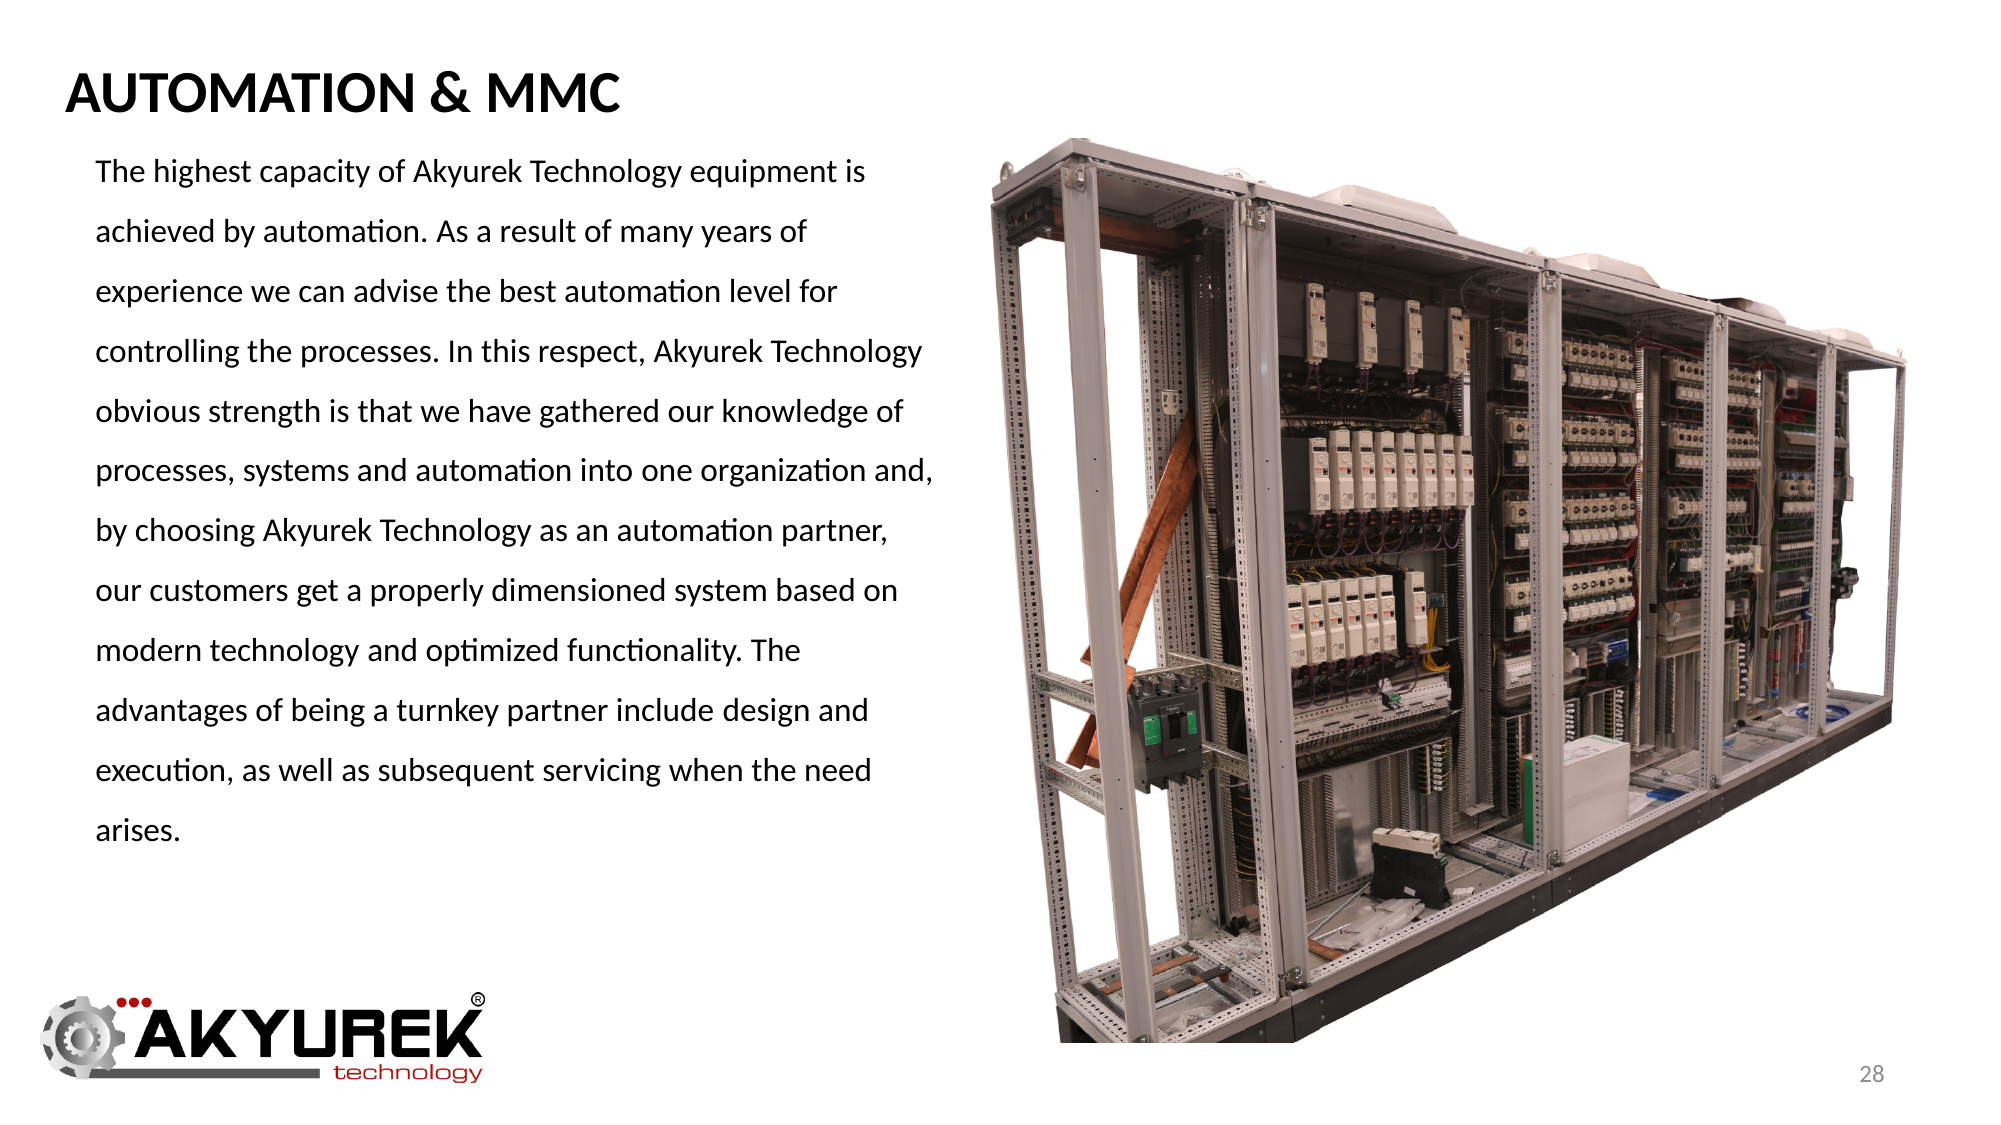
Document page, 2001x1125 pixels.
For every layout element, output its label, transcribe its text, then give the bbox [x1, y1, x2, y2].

title AUTOMATION & MMC [50, 44, 1392, 133]
text_box The highest capacity of Akyurek Technology equipment is achieved by automation. As a result of many years of experience we can advise the best automation level for controlling the processes. In this respect, Akyurek Technology obvious strength is that we have gathered our knowledge of processes, systems and automation into one organization and, by choosing Akyurek Technology as an automation partner, our customers get a properly dimensioned system based on modern technology and optimized functionality. The advantages of being a turnkey partner include design and execution, as well as subsequent servicing when the need arises. [80, 121, 951, 850]
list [980, 138, 1911, 1043]
slide_number 28 [1433, 1051, 1900, 1103]
picture [40, 991, 485, 1083]
